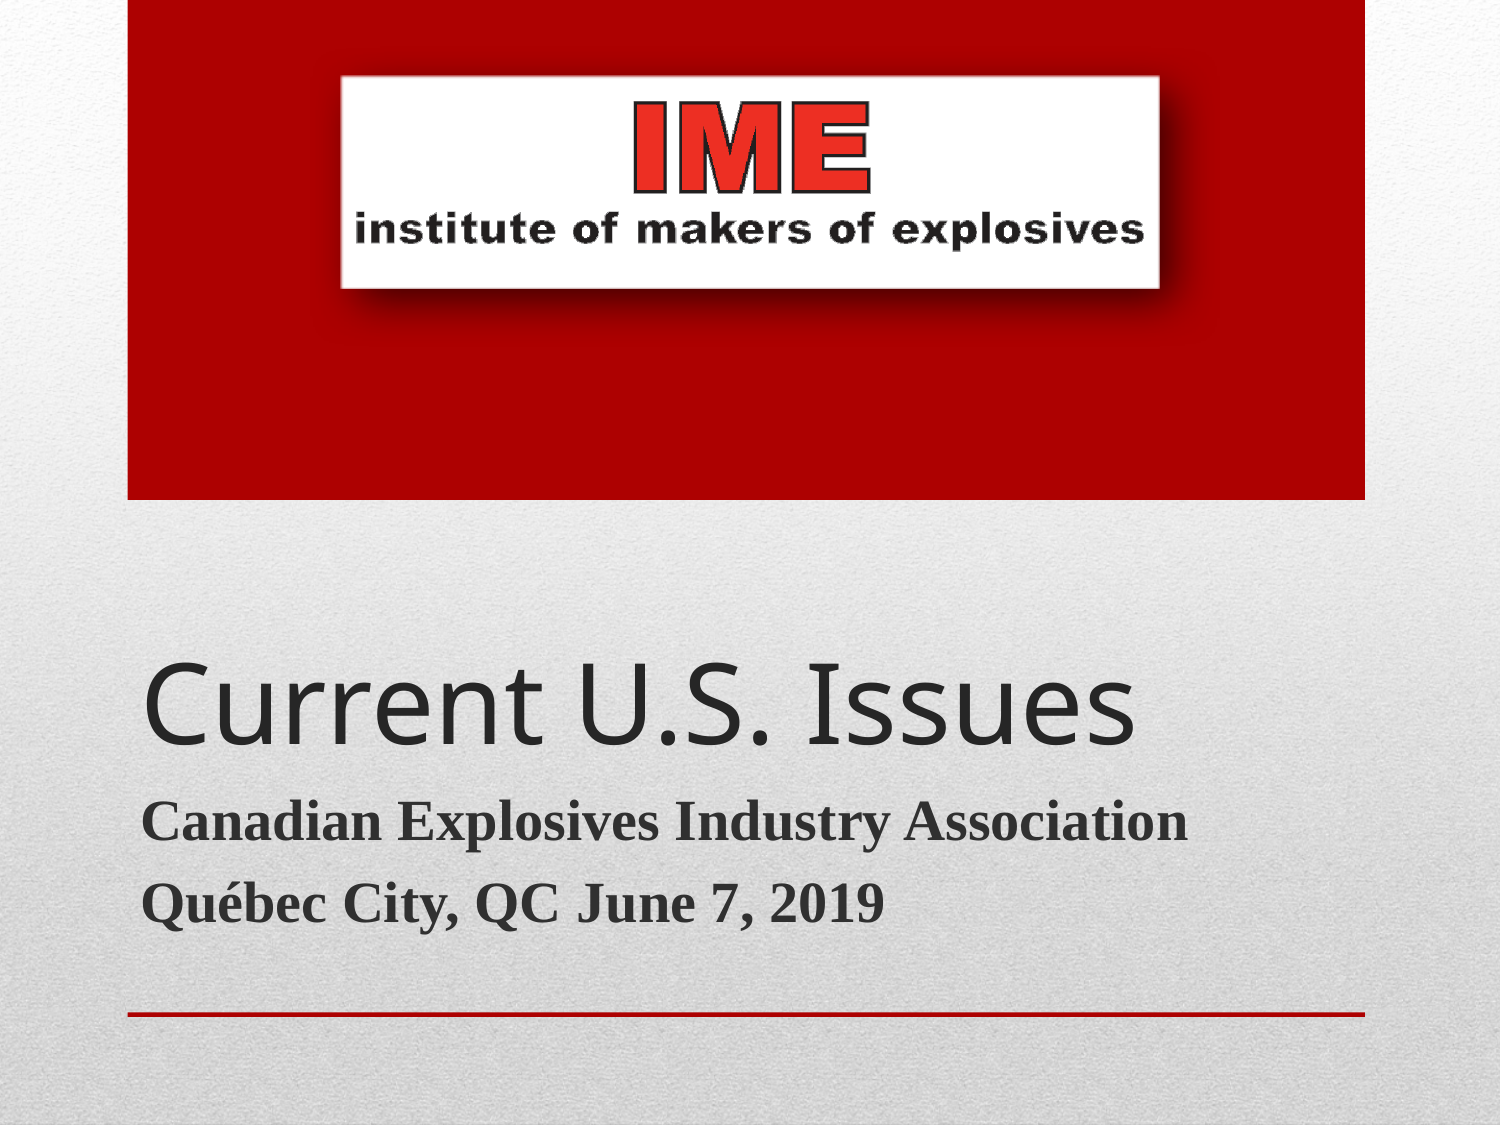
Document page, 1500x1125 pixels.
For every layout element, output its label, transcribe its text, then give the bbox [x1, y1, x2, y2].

picture [343, 78, 1159, 287]
subtitle Canadian Explosives Industry Association Québec City, QC June 7, 2019 [125, 774, 1435, 938]
title Current U.S. Issues [125, 525, 1424, 774]
